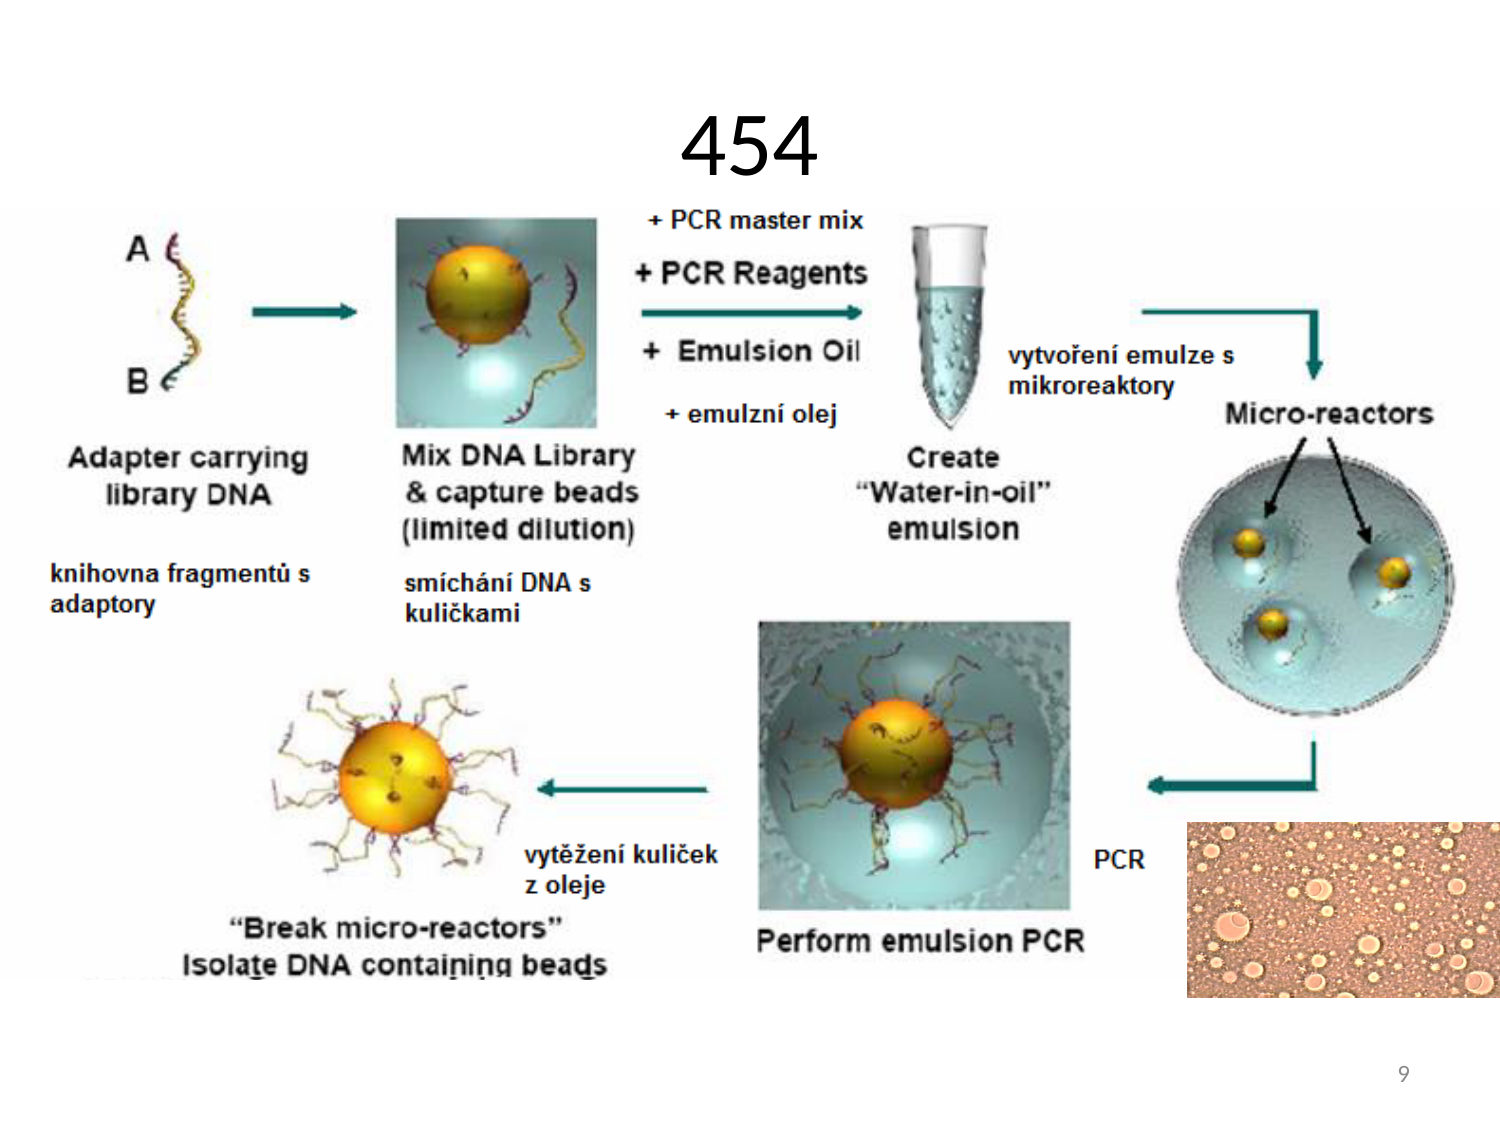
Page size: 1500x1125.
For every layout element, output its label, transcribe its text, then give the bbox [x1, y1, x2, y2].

picture [0, 207, 1500, 998]
slide_number 9 [1074, 1042, 1425, 1103]
title 454 [75, 45, 1425, 206]
